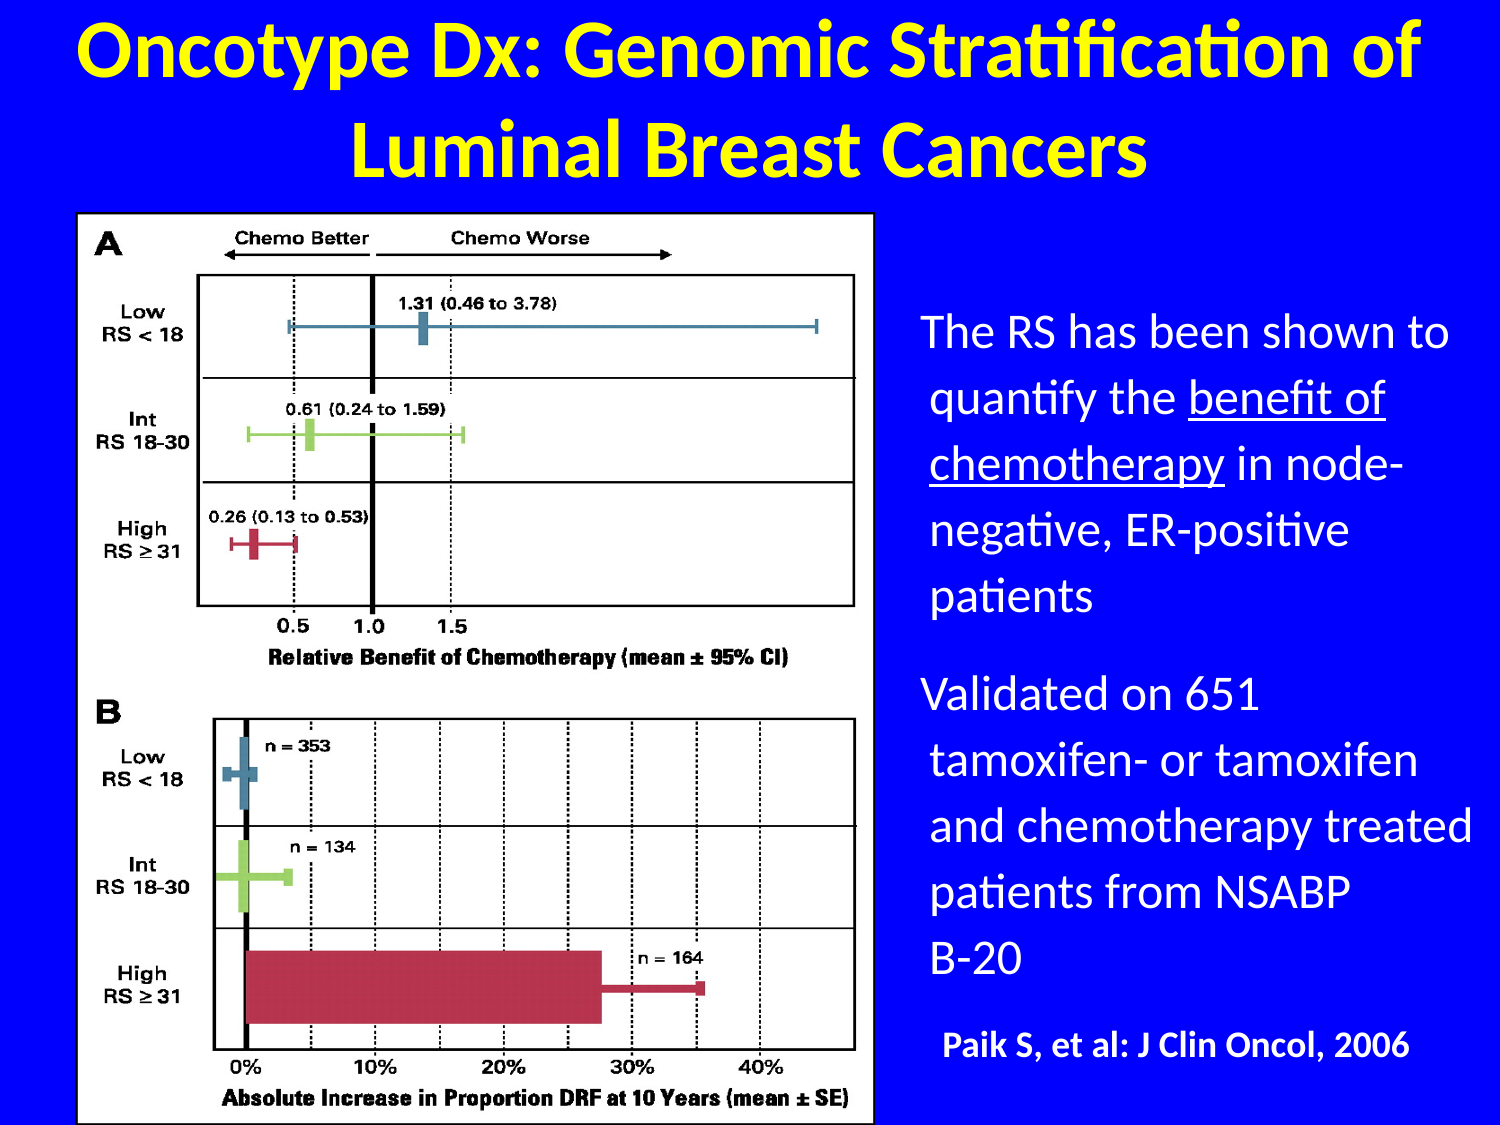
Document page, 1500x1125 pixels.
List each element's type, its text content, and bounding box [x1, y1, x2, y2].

picture [74, 212, 876, 1125]
text_box The RS has been shown to quantify the benefit of chemotherapy in node-negative, ER-positive patients Validated on 651 tamoxifen- or tamoxifen and chemotherapy treated patients from NSABP B-20 [887, 287, 1500, 780]
text_box Paik S, et al: J Clin Oncol, 2006 [927, 1012, 1426, 1073]
title Oncotype Dx: Genomic Stratification of Luminal Breast Cancers [0, 0, 1500, 188]
